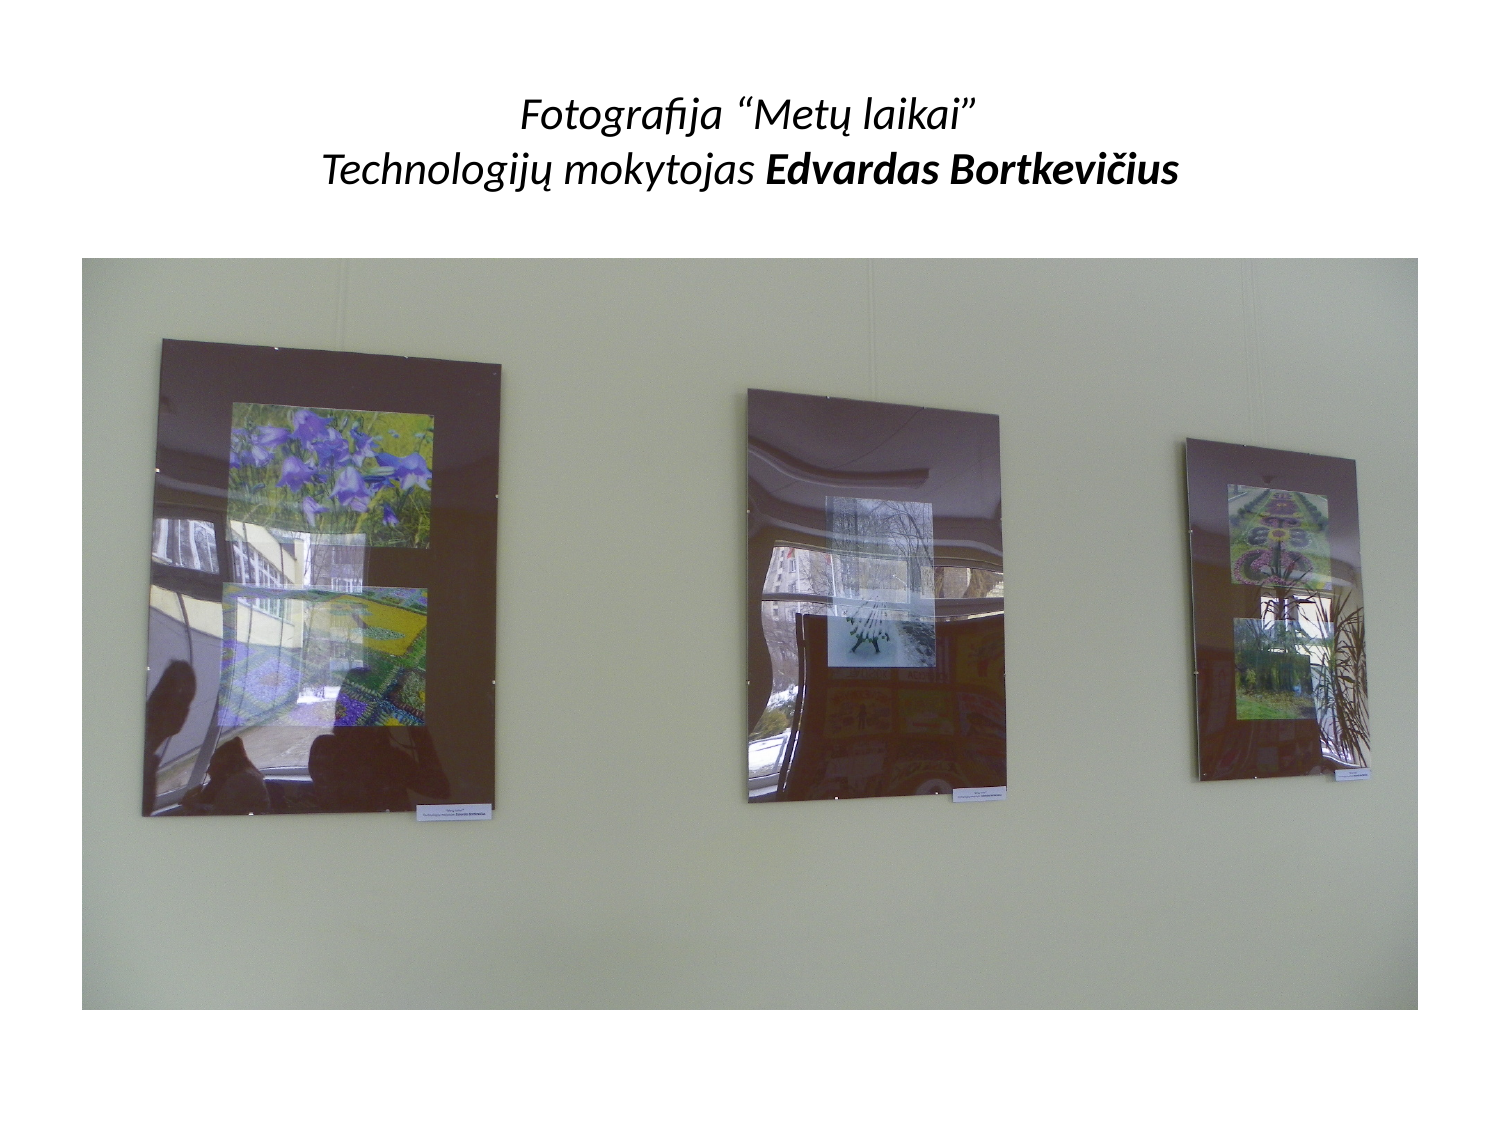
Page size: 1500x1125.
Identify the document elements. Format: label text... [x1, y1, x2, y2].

title Fotografija “Metų laikai” Technologijų mokytojas Edvardas Bortkevičius [74, 44, 1426, 233]
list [81, 257, 1419, 1010]
